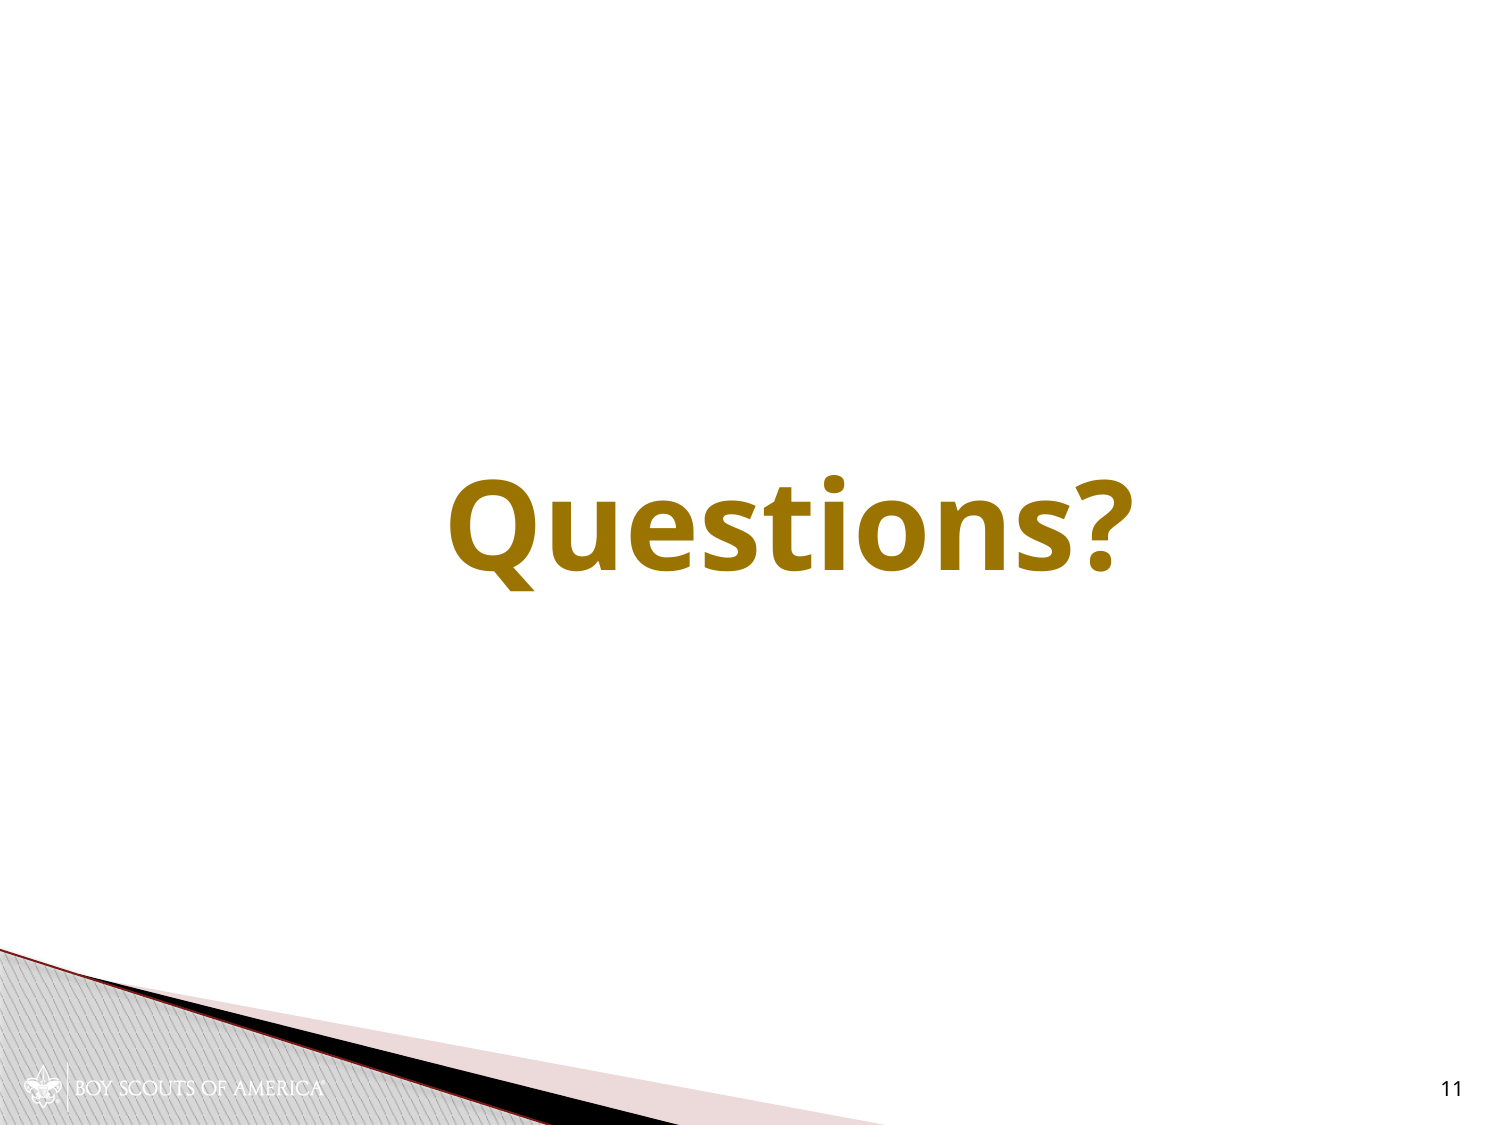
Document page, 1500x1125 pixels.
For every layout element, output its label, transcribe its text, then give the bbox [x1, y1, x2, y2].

picture [24, 1062, 325, 1112]
slide_number 11 [1418, 1051, 1479, 1112]
title Questions? [143, 399, 1419, 642]
